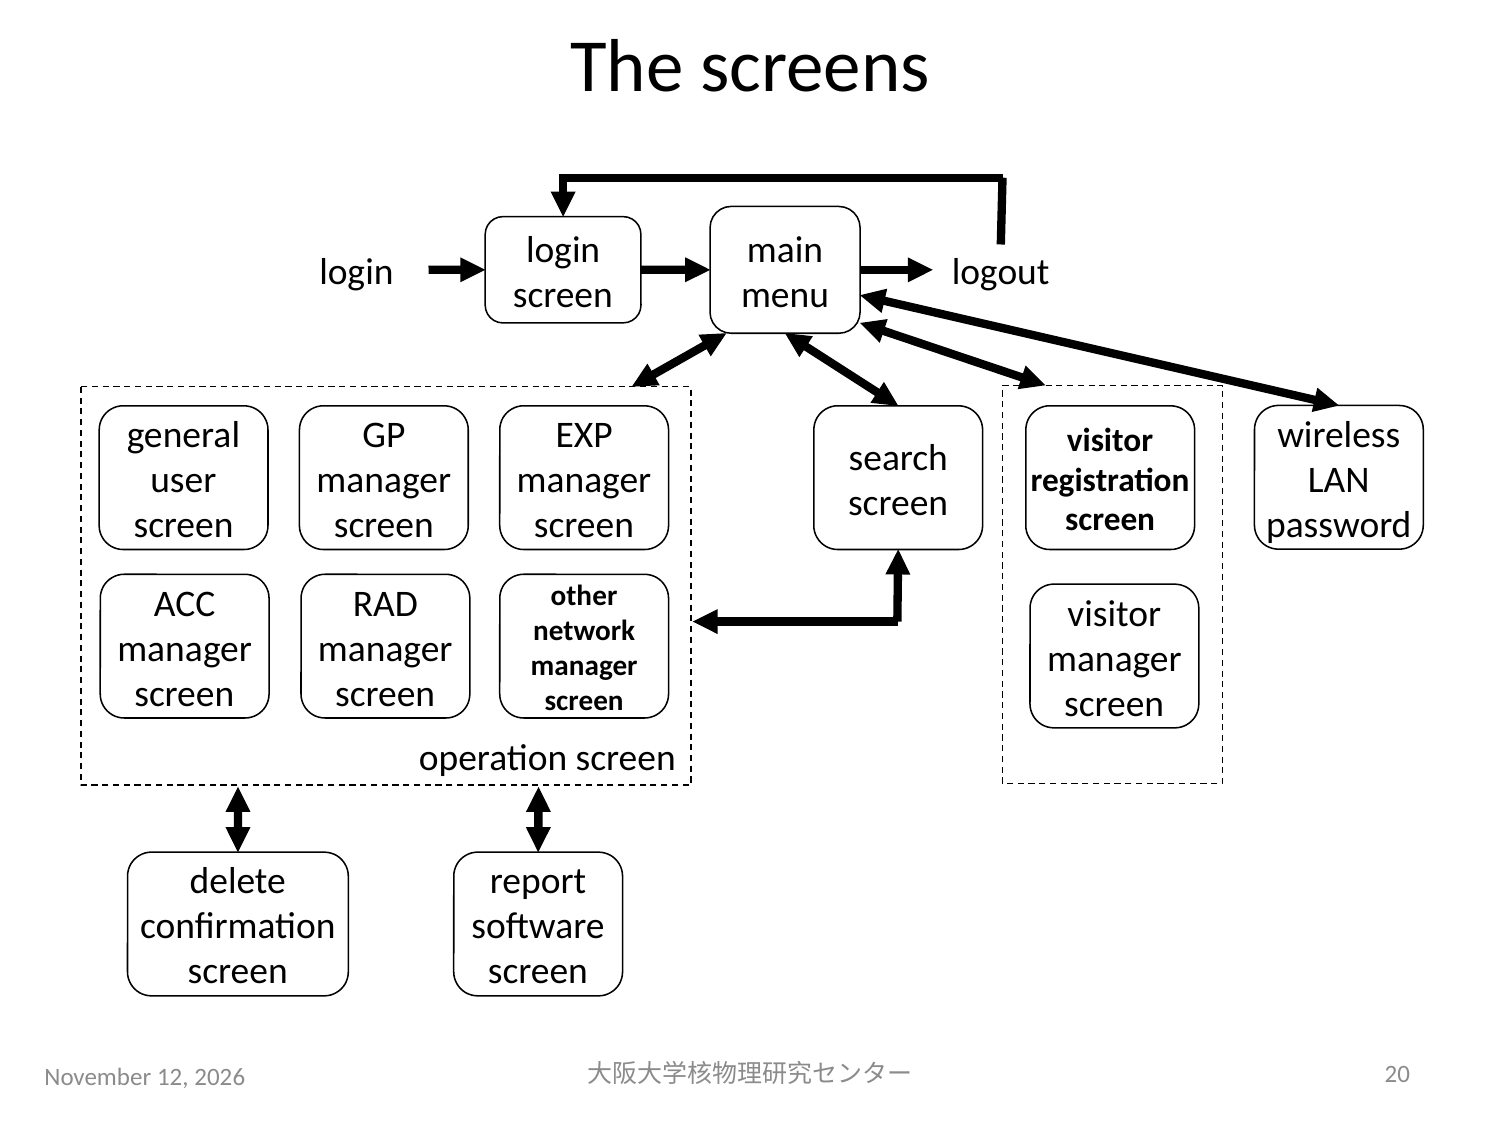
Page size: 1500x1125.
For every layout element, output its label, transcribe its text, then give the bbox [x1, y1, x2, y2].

text_box other network manager screen [499, 574, 669, 718]
title The screens [112, 8, 1388, 115]
slide_number 20 [1074, 1042, 1425, 1103]
text_box [1002, 414, 1223, 784]
text_box search screen [813, 414, 983, 550]
text_box operation screen [81, 386, 691, 786]
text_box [859, 294, 1340, 406]
text_box report software screen [453, 852, 623, 996]
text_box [631, 332, 727, 387]
text_box main menu [710, 206, 861, 334]
text_box wireless LAN password [1254, 405, 1424, 550]
text_box logout [932, 244, 1069, 293]
text_box login screen [485, 216, 641, 323]
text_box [784, 332, 854, 407]
footer 大阪大学核物理研究センター [512, 1042, 988, 1103]
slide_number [29, 1045, 380, 1106]
text_box login [284, 244, 429, 296]
text_box delete confirmation screen [127, 852, 349, 996]
